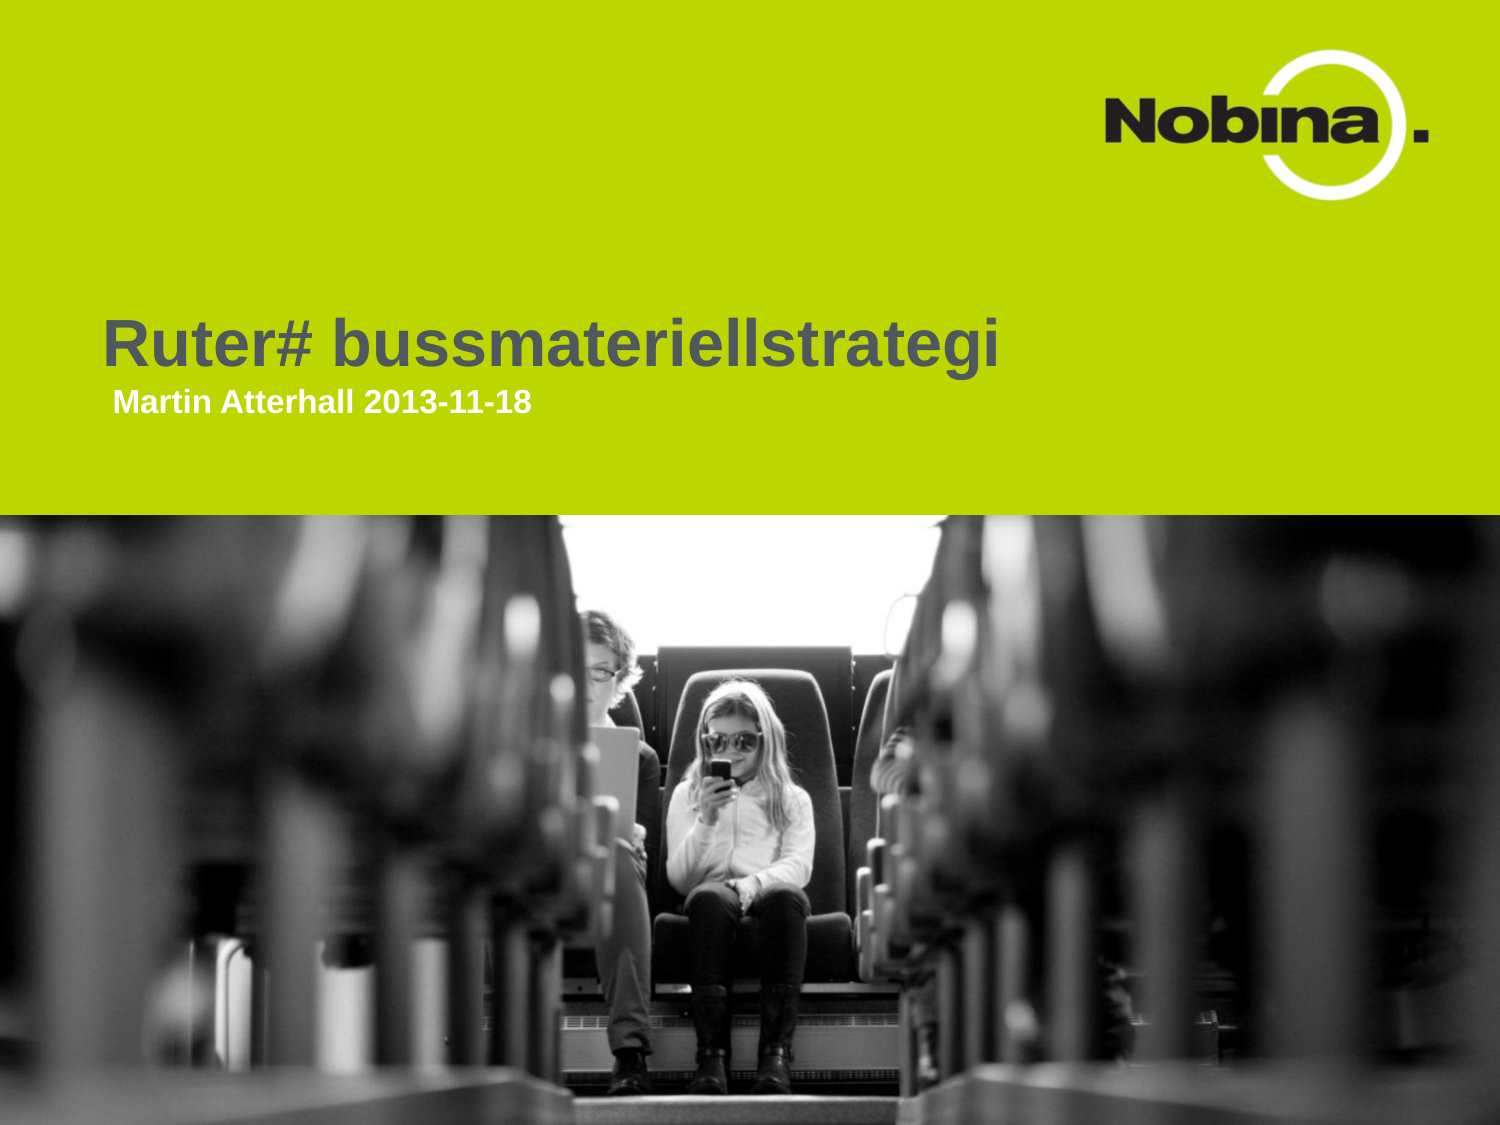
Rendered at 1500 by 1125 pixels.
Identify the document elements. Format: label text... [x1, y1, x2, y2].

subtitle Martin Atterhall 2013-11-18 [112, 384, 1389, 460]
picture [1096, 41, 1438, 209]
picture [0, 515, 1500, 1125]
title Ruter# bussmateriellstrategi [102, 311, 1409, 381]
